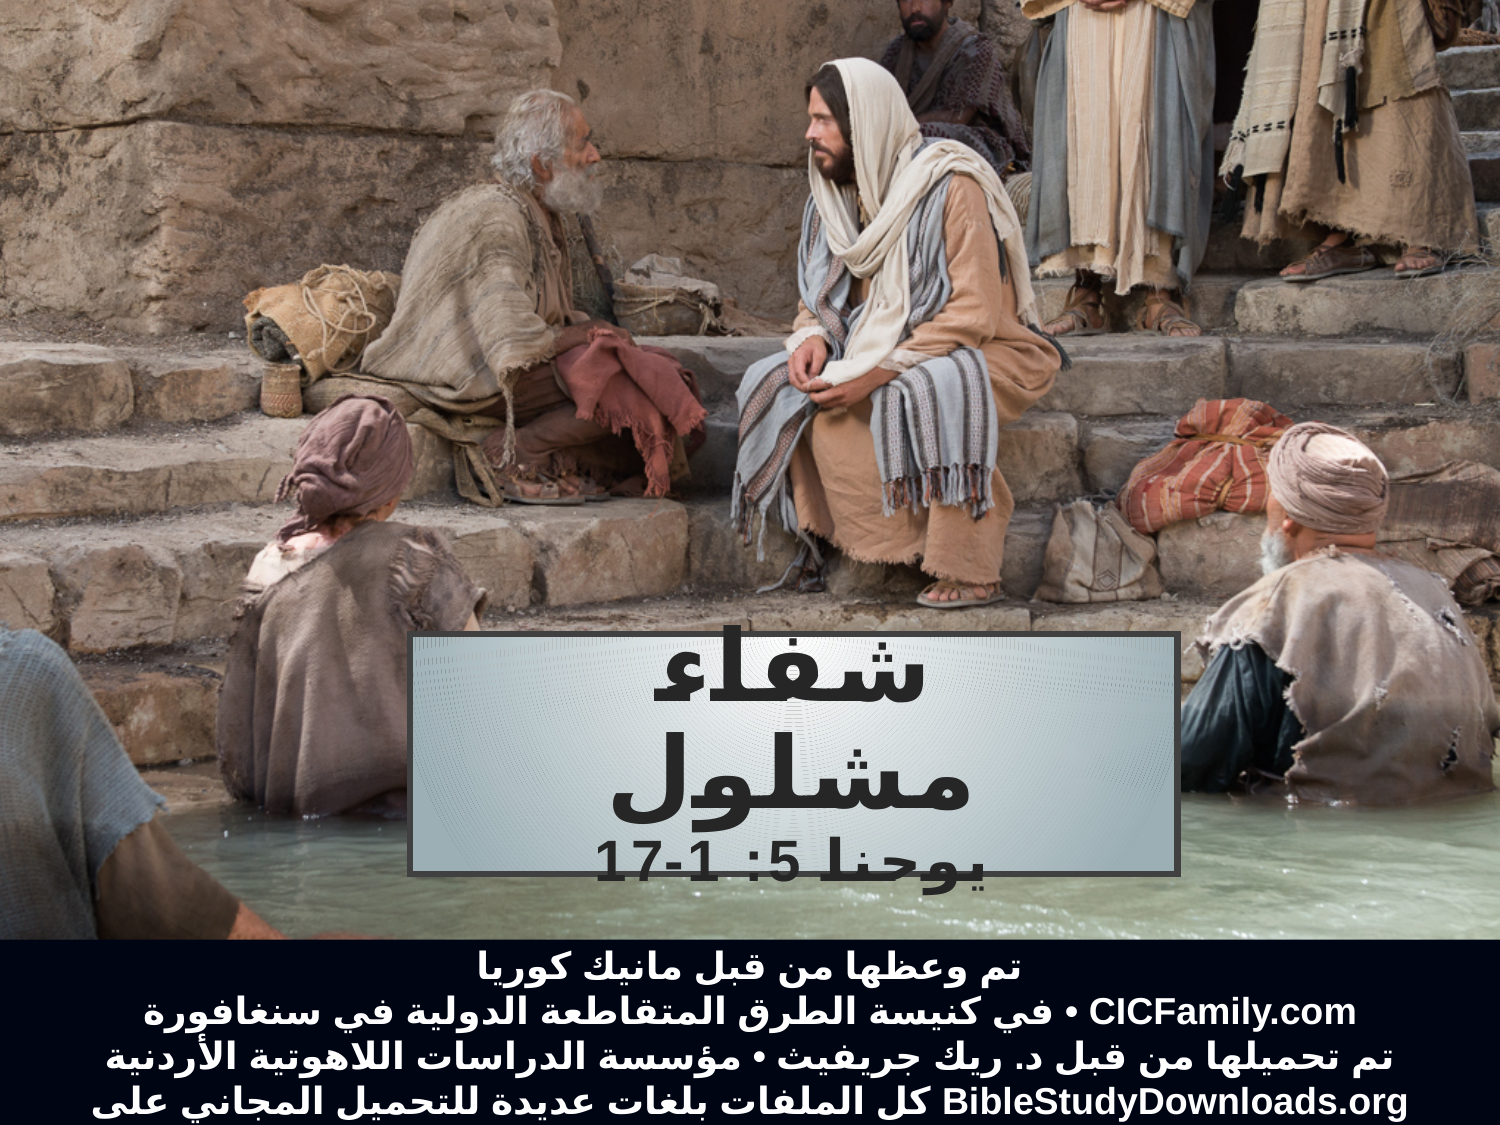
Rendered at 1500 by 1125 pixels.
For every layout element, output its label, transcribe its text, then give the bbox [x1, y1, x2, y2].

picture [0, 0, 1500, 940]
text_box تم وعظها من قبل مانيك كوريا في كنيسة الطرق المتقاطعة الدولية في سنغافورة • CICFamily.com تم تحميلها من قبل د. ريك جريفيث • مؤسسة الدراسات اللاهوتية الأردنية كل الملفات بلغات عديدة للتحميل المجاني على BibleStudyDownloads.org [0, 940, 1500, 1125]
